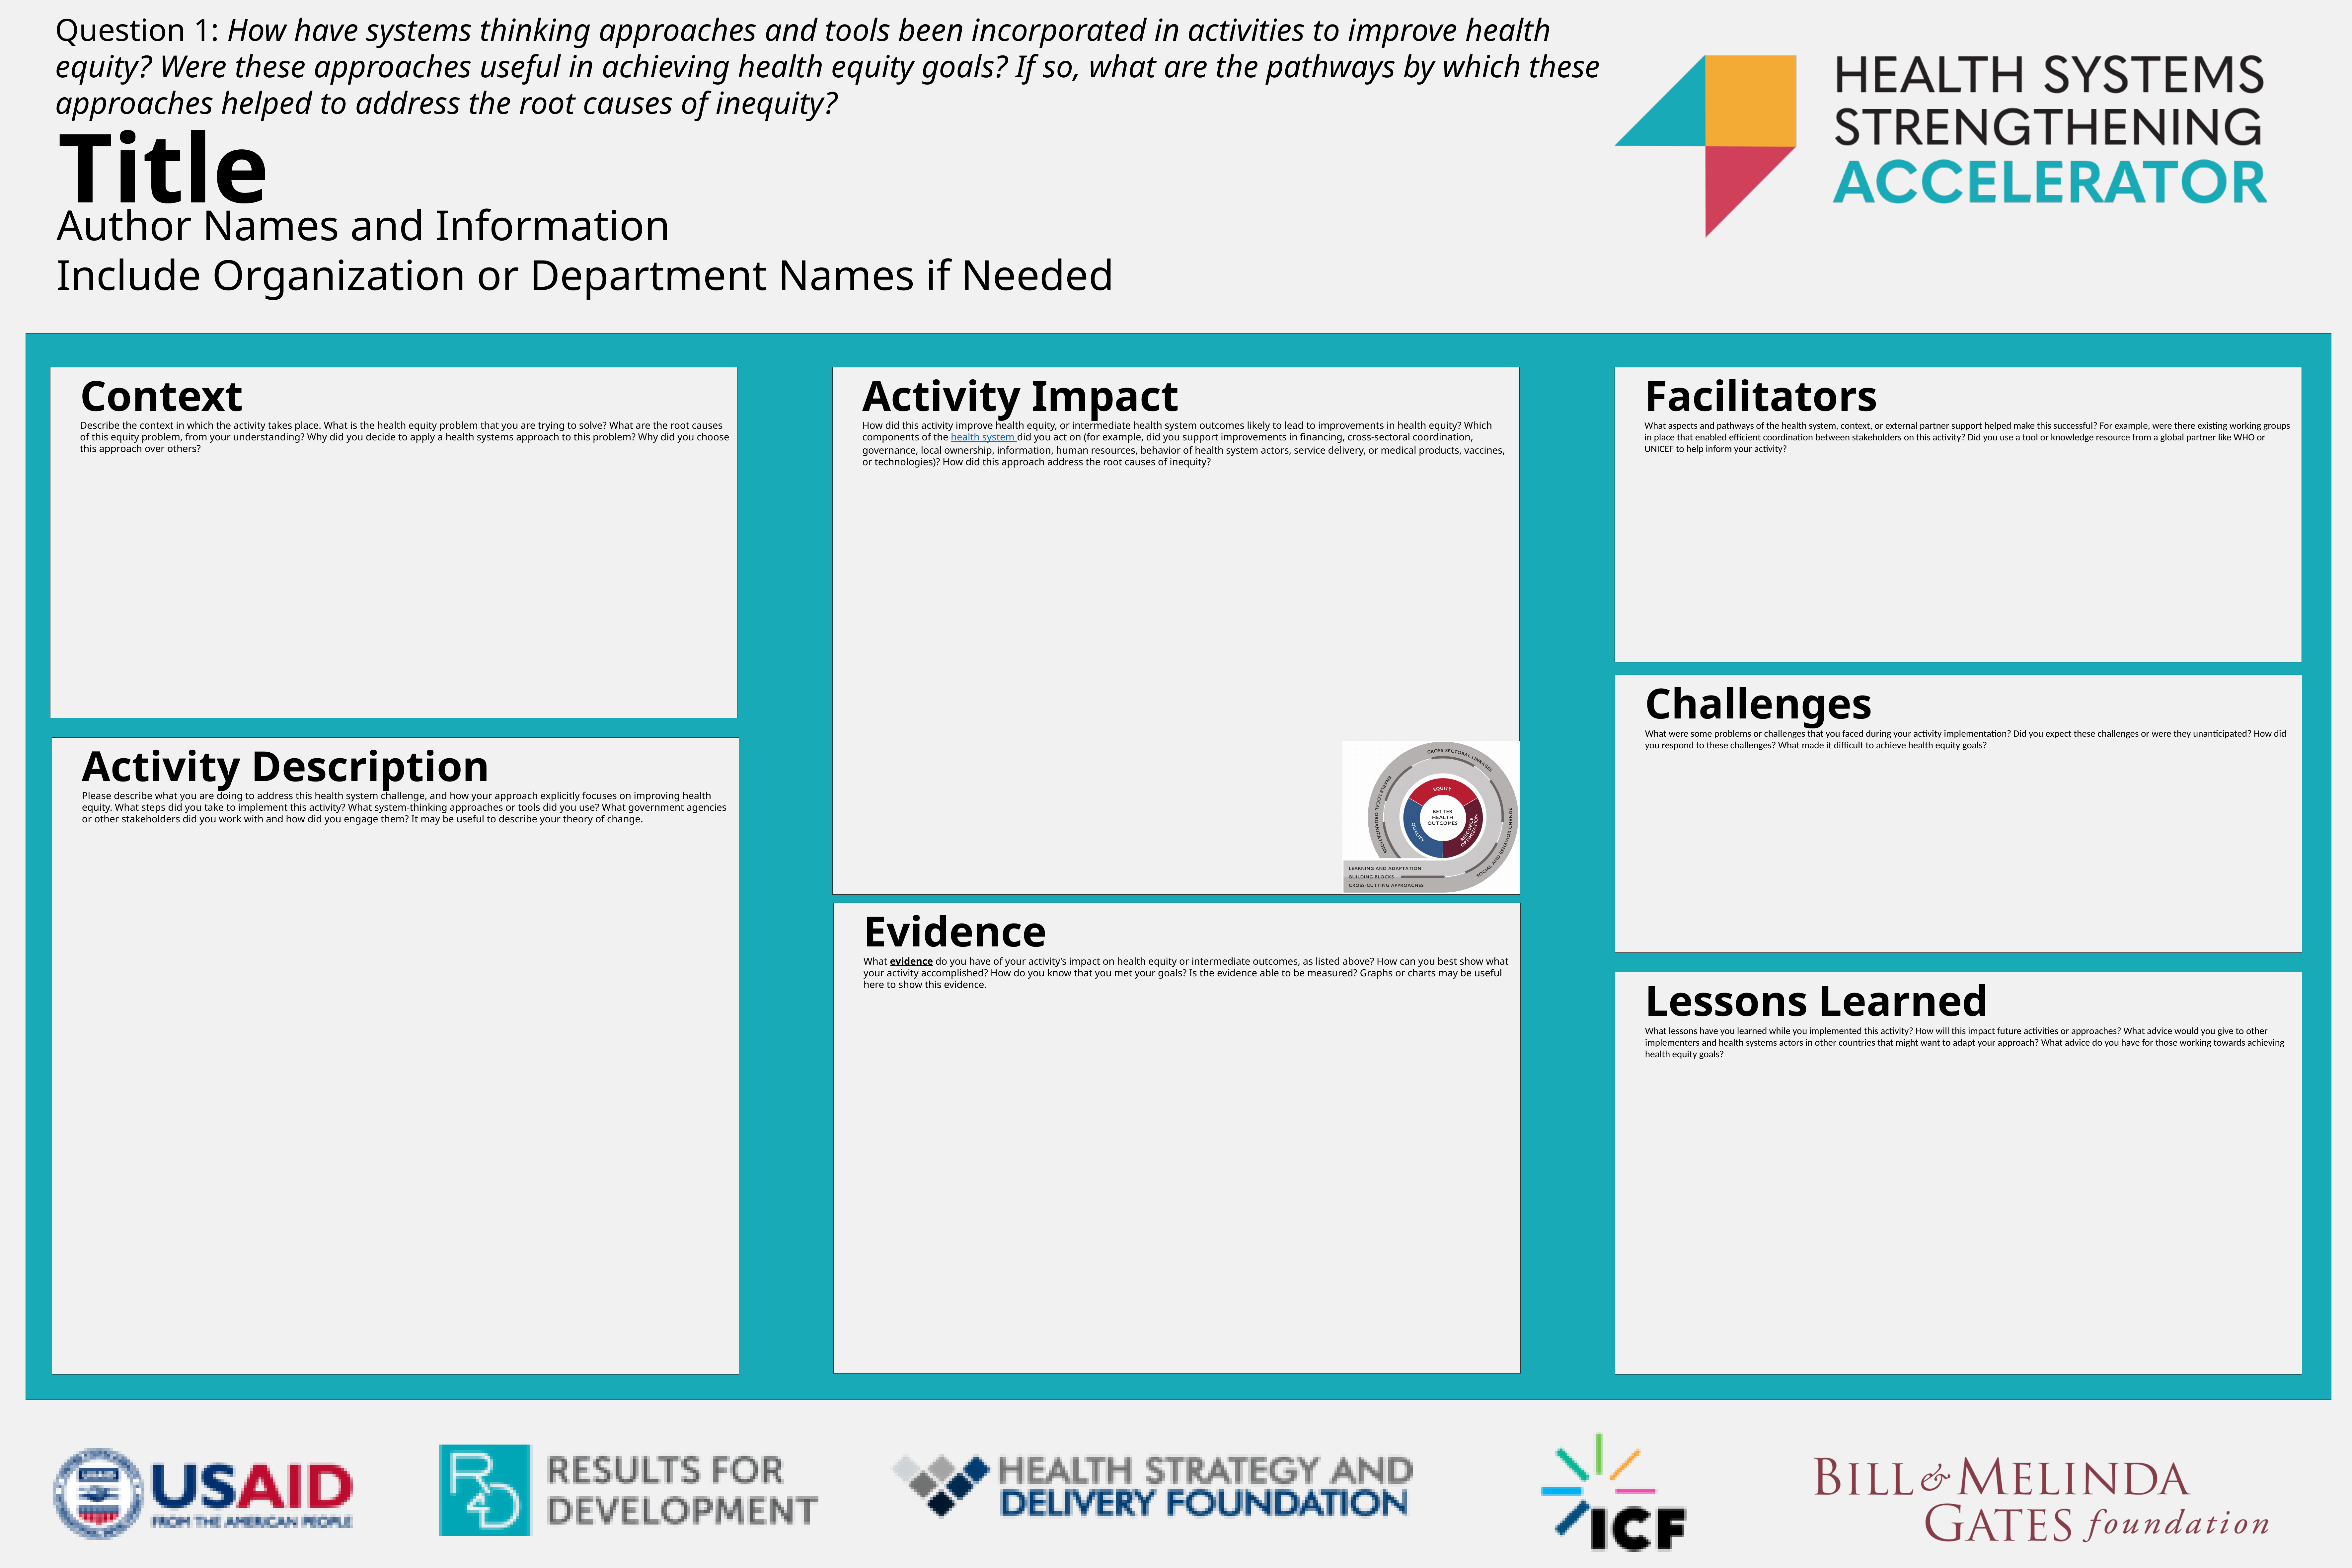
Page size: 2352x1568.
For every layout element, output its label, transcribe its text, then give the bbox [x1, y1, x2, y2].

text_box Question 1: How have systems thinking approaches and tools been incorporated in activities to improve health equity? Were these approaches useful in achieving health equity goals? If so, what are the pathways by which these approaches helped to address the root causes of inequity? [50, 8, 1641, 123]
text_box [26, 333, 2331, 1400]
text_box Activity Impact How did this activity improve health equity, or intermediate health system outcomes likely to lead to improvements in health equity? Which components of the health system did you act on (for example, did you support improvements in financing, cross-sectoral coordination, governance, local ownership, information, human resources, behavior of health system actors, service delivery, or medical products, vaccines, or technologies)? How did this approach address the root causes of inequity? [832, 367, 1520, 895]
text_box Lessons Learned What lessons have you learned while you implemented this activity? How will this impact future activities or approaches? What advice would you give to other implementers and health systems actors in other countries that might want to adapt your approach? What advice do you have for those working towards achieving health equity goals? [1615, 972, 2302, 1375]
text_box Facilitators What aspects and pathways of the health system, context, or external partner support helped make this successful? For example, were there existing working groups in place that enabled efficient coordination between stakeholders on this activity? Did you use a tool or knowledge resource from a global partner like WHO or UNICEF to help inform your activity? [1615, 367, 2302, 662]
picture [1615, 55, 2268, 238]
text_box Challenges What were some problems or challenges that you faced during your activity implementation? Did you expect these challenges or were they unanticipated? How did you respond to these challenges? What made it difficult to achieve health equity goals? [1615, 675, 2302, 953]
picture [1807, 1429, 2275, 1562]
text_box Context Describe the context in which the activity takes place. What is the health equity problem that you are trying to solve? What are the root causes of this equity problem, from your understanding? Why did you decide to apply a health systems approach to this problem? Why did you choose this approach over others? [50, 367, 737, 718]
picture [439, 1445, 818, 1536]
picture [1342, 741, 1520, 894]
text_box Author Names and Information Include Organization or Department Names if Needed [52, 196, 1157, 300]
picture [890, 1454, 1413, 1519]
text_box Evidence What evidence do you have of your activity’s impact on health equity or intermediate outcomes, as listed above? How can you best show what your activity accomplished? How do you know that you met your goals? Is the evidence able to be measured? Graphs or charts may be useful here to show this evidence. [833, 903, 1521, 1374]
picture [53, 1448, 353, 1540]
picture [1522, 1432, 1706, 1552]
text_box Activity Description Please describe what you are doing to address this health system challenge, and how your approach explicitly focuses on improving health equity. What steps did you take to implement this activity? What system-thinking approaches or tools did you use? What government agencies or other stakeholders did you work with and how did you engage them? It may be useful to describe your theory of change. [52, 737, 739, 1375]
text_box Title [53, 123, 305, 196]
